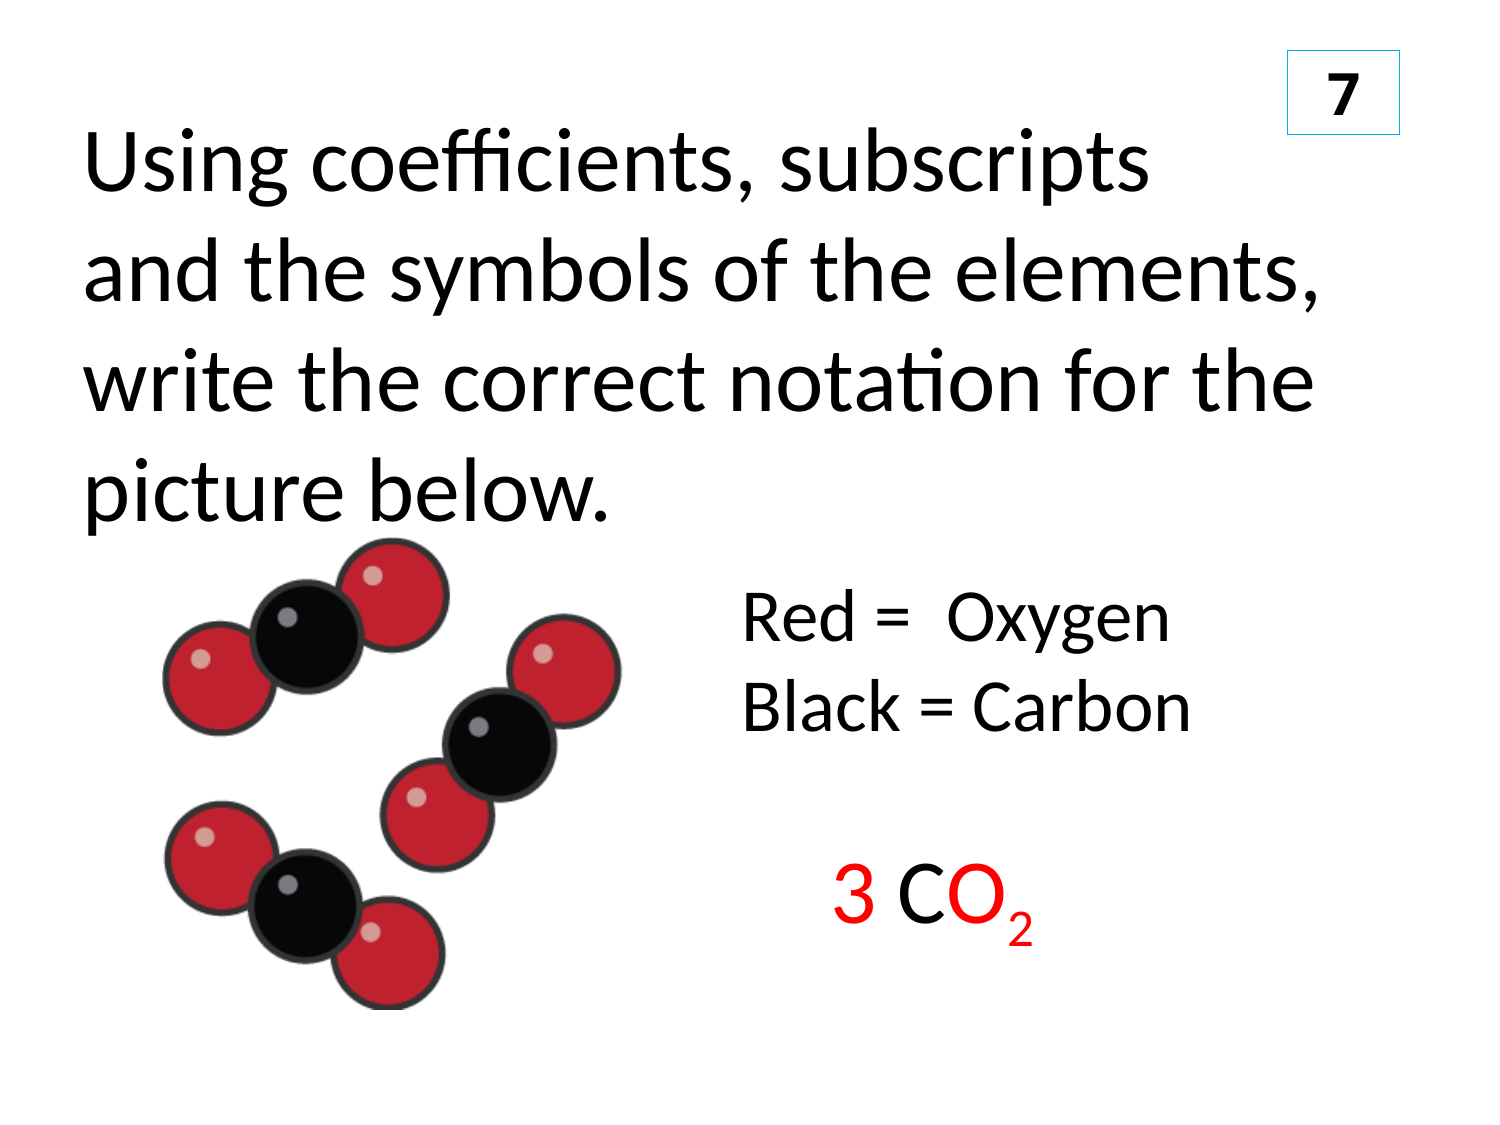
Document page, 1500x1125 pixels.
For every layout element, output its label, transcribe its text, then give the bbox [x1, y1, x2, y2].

picture [162, 537, 638, 1010]
text_box 3 CO2 [815, 825, 1049, 965]
text_box Using coefficients, subscripts and the symbols of the elements, write the correct notation for the picture below. [68, 92, 1361, 548]
text_box 7 [1287, 50, 1400, 135]
text_box Red = Oxygen Black = Carbon [727, 559, 1209, 755]
